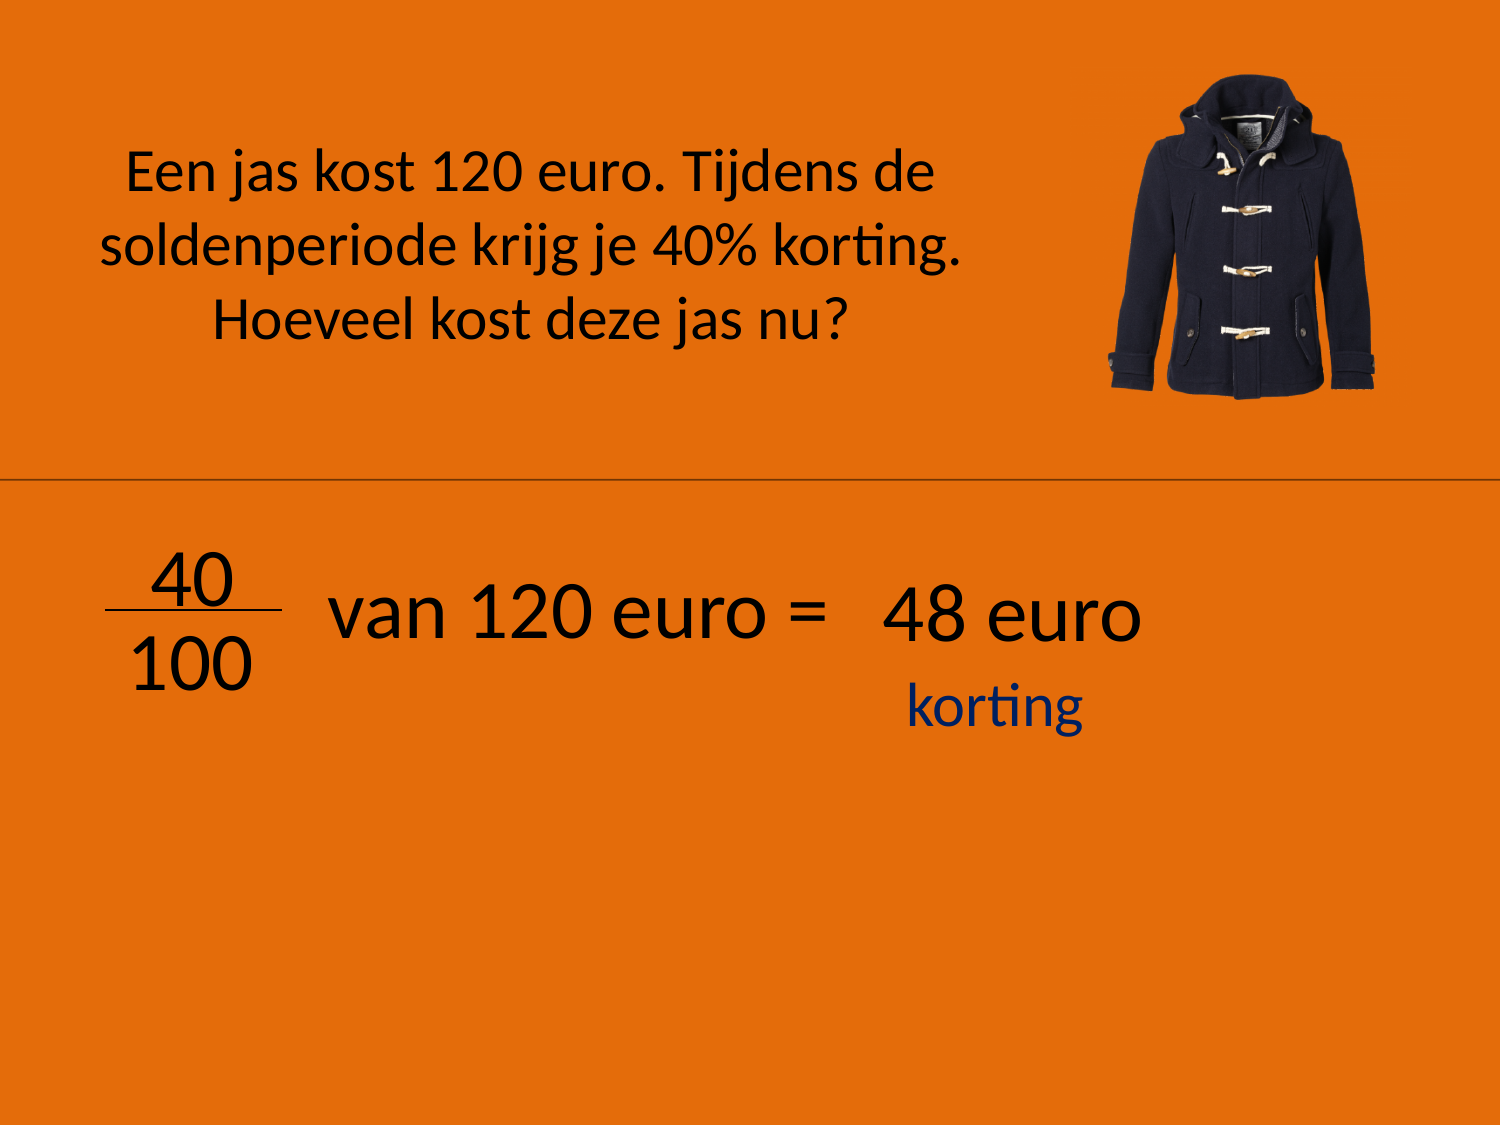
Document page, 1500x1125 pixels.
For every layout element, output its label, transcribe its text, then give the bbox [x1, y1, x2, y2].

text_box van 120 euro = [312, 548, 939, 663]
text_box 100 [112, 599, 384, 715]
picture [1070, 66, 1412, 408]
title Een jas kost 120 euro. Tijdens de soldenperiode krijg je 40% korting. Hoeveel kost deze jas nu? [53, 120, 1010, 362]
text_box 48 euro [868, 550, 1258, 666]
text_box korting [891, 656, 1176, 747]
text_box 40 [135, 515, 396, 599]
